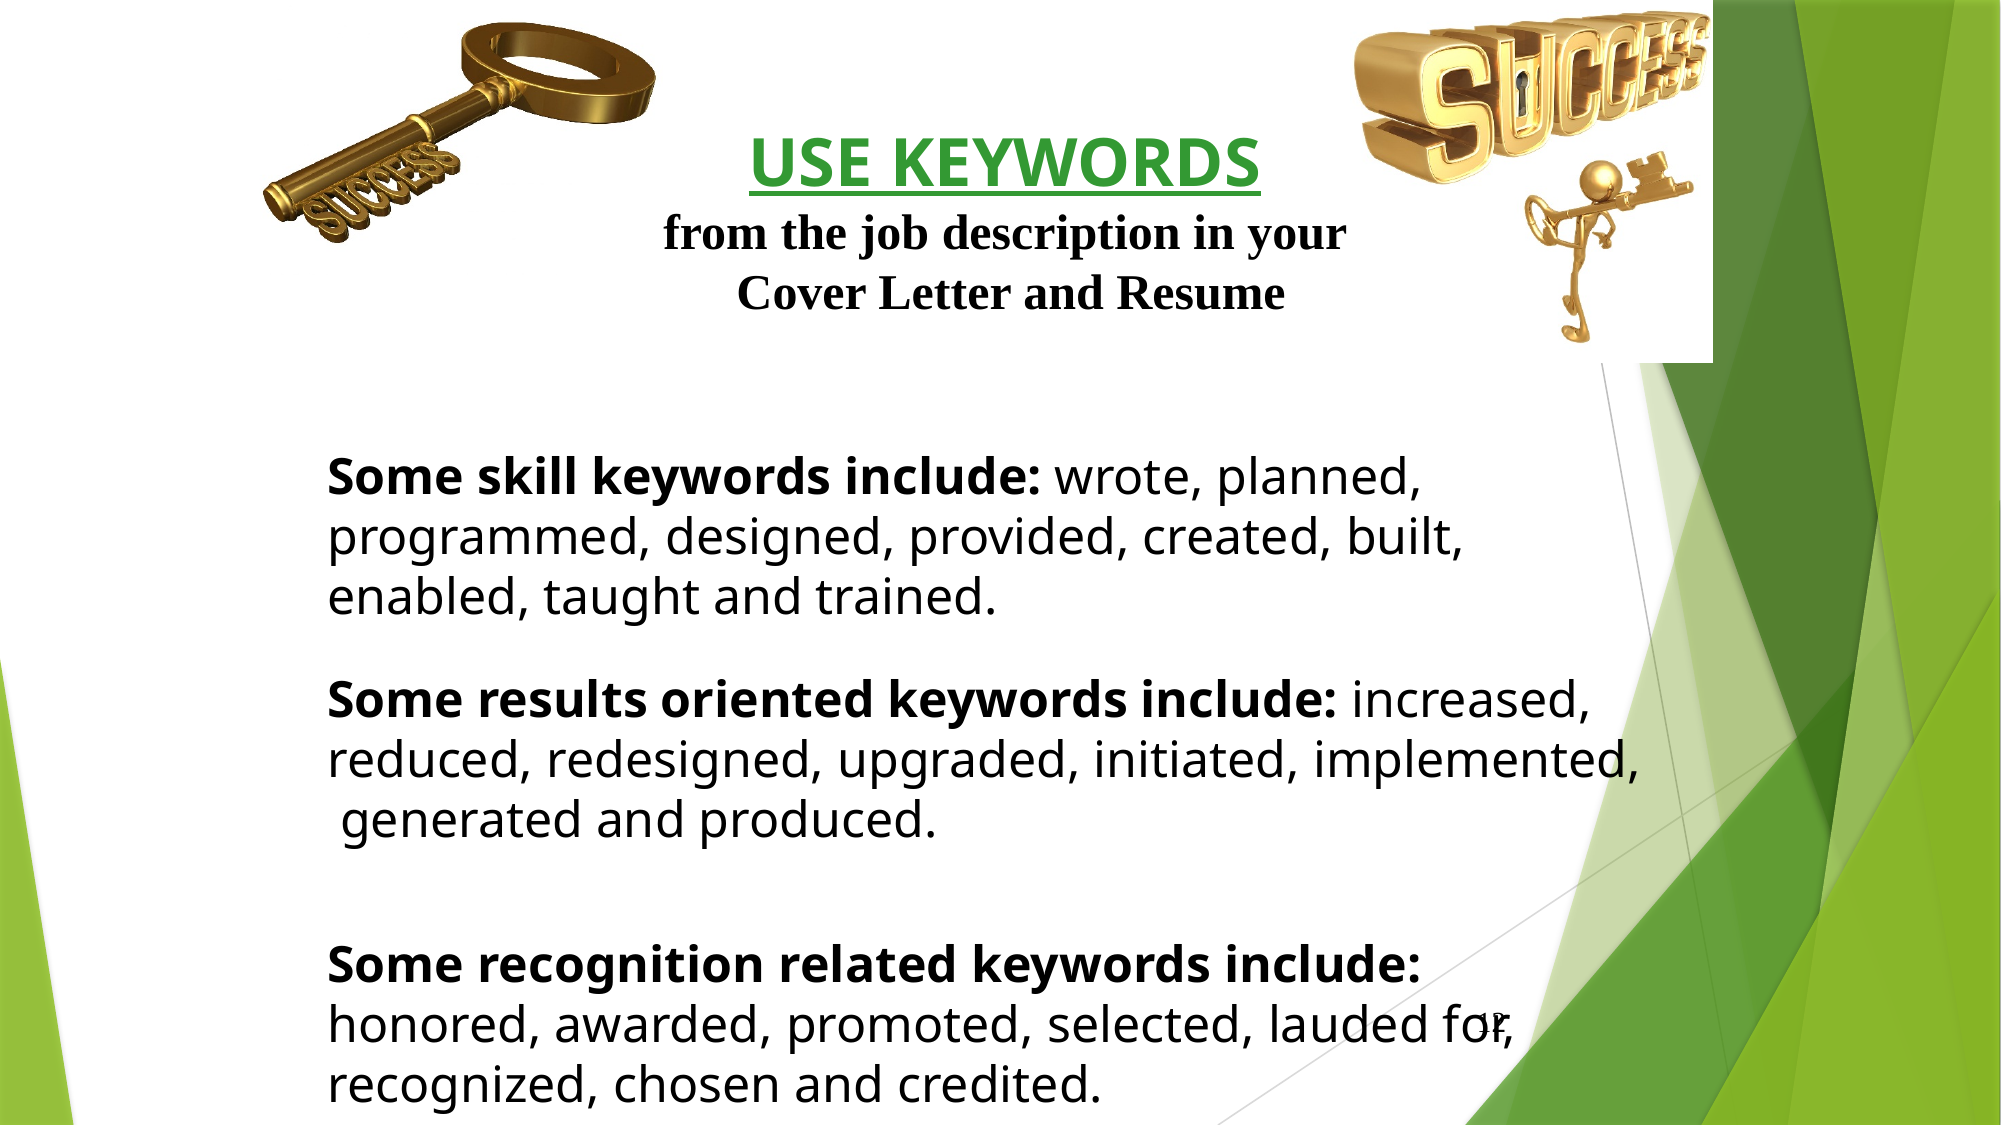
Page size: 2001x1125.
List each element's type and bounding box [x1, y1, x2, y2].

text_box [311, 436, 1676, 1125]
text_box [249, 0, 1713, 363]
